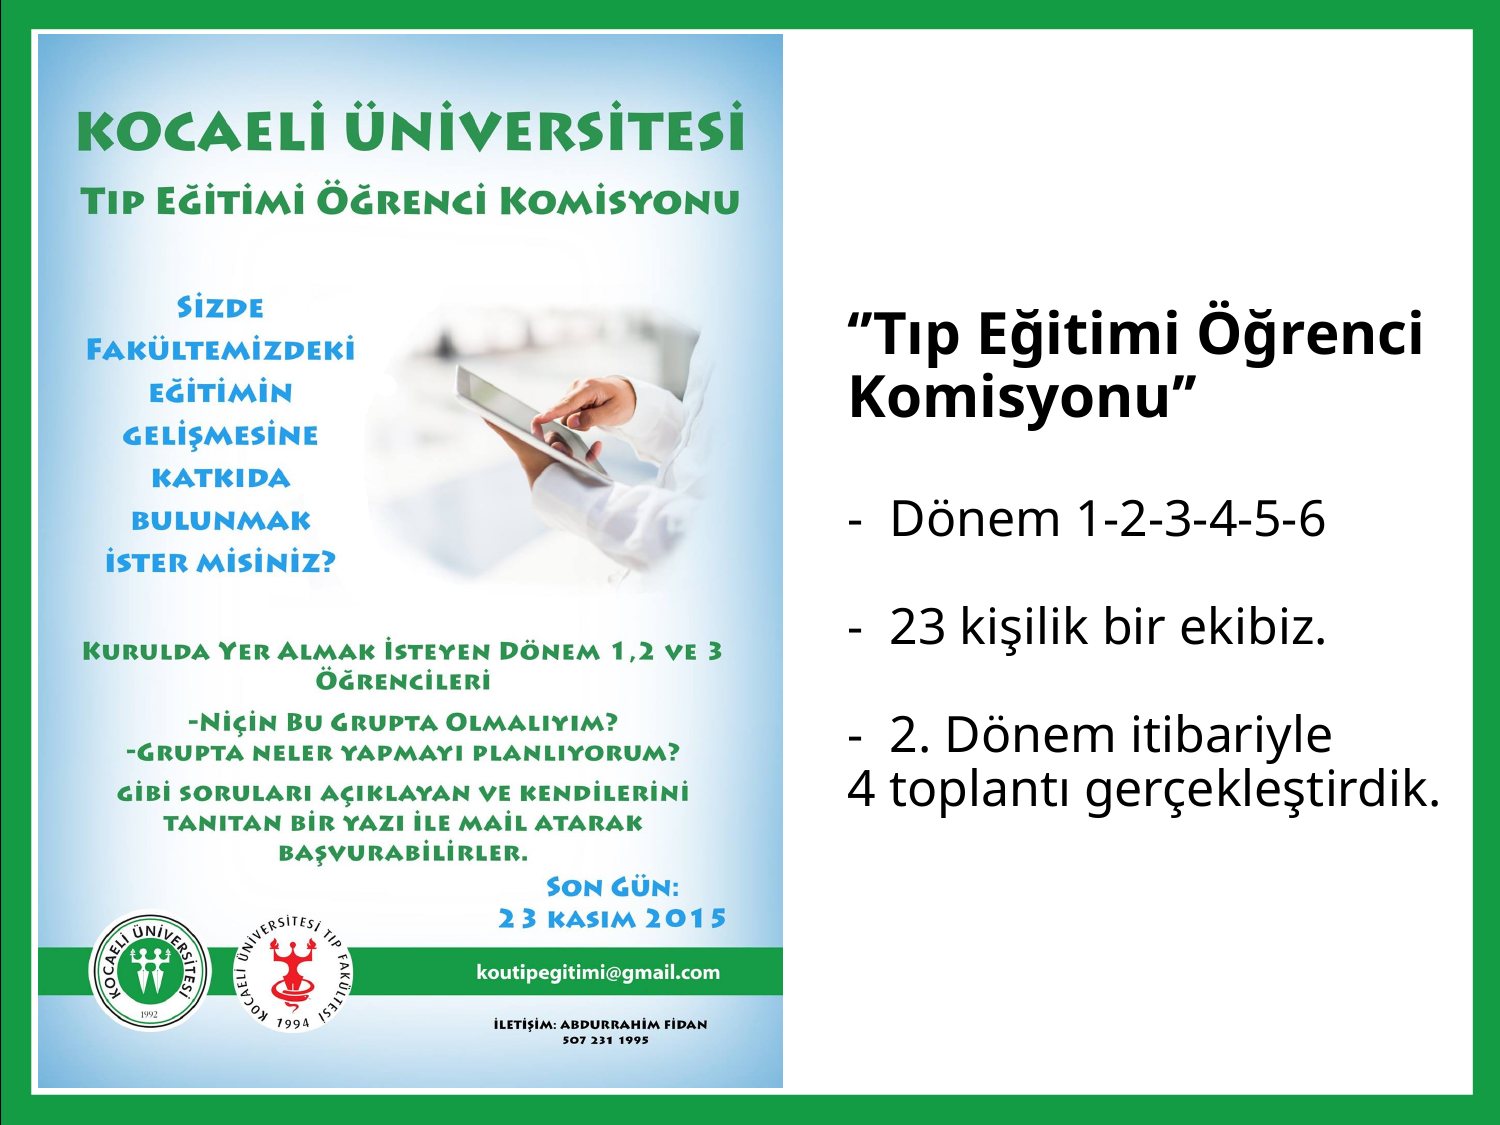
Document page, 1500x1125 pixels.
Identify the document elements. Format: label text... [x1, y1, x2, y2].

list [38, 34, 783, 1088]
title ‘’Tıp Eğitimi Öğrenci Komisyonu’’ - Dönem 1-2-3-4-5-6 - 23 kişilik bir ekibiz. - 2. Dönem itibariyle 4 toplantı gerçekleştirdik. [832, 143, 1471, 979]
picture [0, 0, 1500, 1125]
